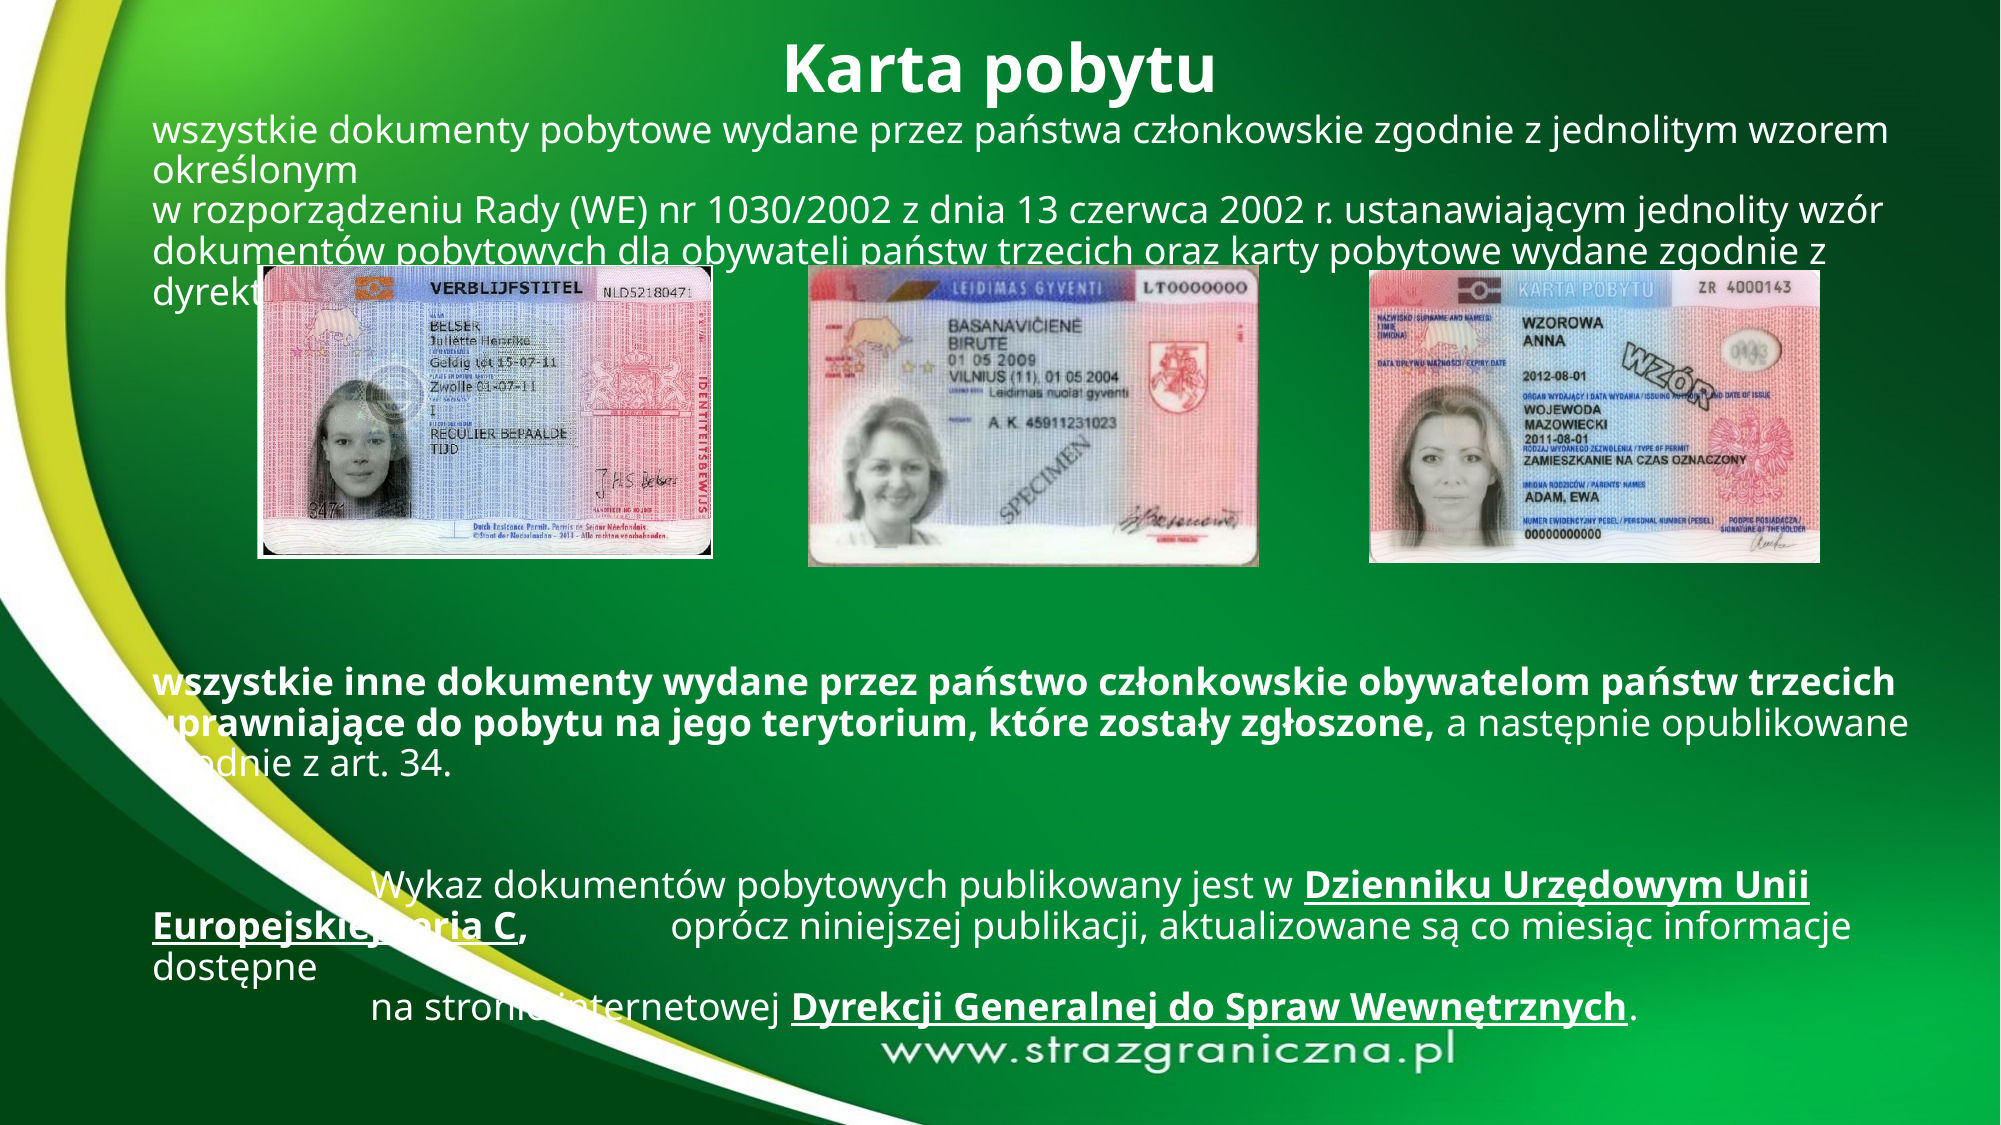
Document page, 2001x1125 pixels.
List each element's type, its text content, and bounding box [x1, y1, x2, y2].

title Karta pobytu [137, 30, 1863, 111]
list wszystkie dokumenty pobytowe wydane przez państwa członkowskie zgodnie z jednolitym wzorem określonym w rozporządzeniu Rady (WE) nr 1030/2002 z dnia 13 czerwca 2002 r. ustanawiającym jednolity wzór dokumentów pobytowych dla obywateli państw trzecich oraz karty pobytowe wydane zgodnie z dyrektywą 2004/38/WE; wszystkie inne dokumenty wydane przez państwo członkowskie obywatelom państw trzecich uprawniające do pobytu na jego terytorium, które zostały zgłoszone, a następnie opublikowane zgodnie z art. 34. Wykaz dokumentów pobytowych publikowany jest w Dzienniku Urzędowym Unii Europejskiej seria C, oprócz niniejszej publikacji, aktualizowane są co miesiąc informacje dostępne na stronie internetowej Dyrekcji Generalnej do Spraw Wewnętrznych. [152, 110, 1915, 950]
picture [0, 0, 2001, 1125]
